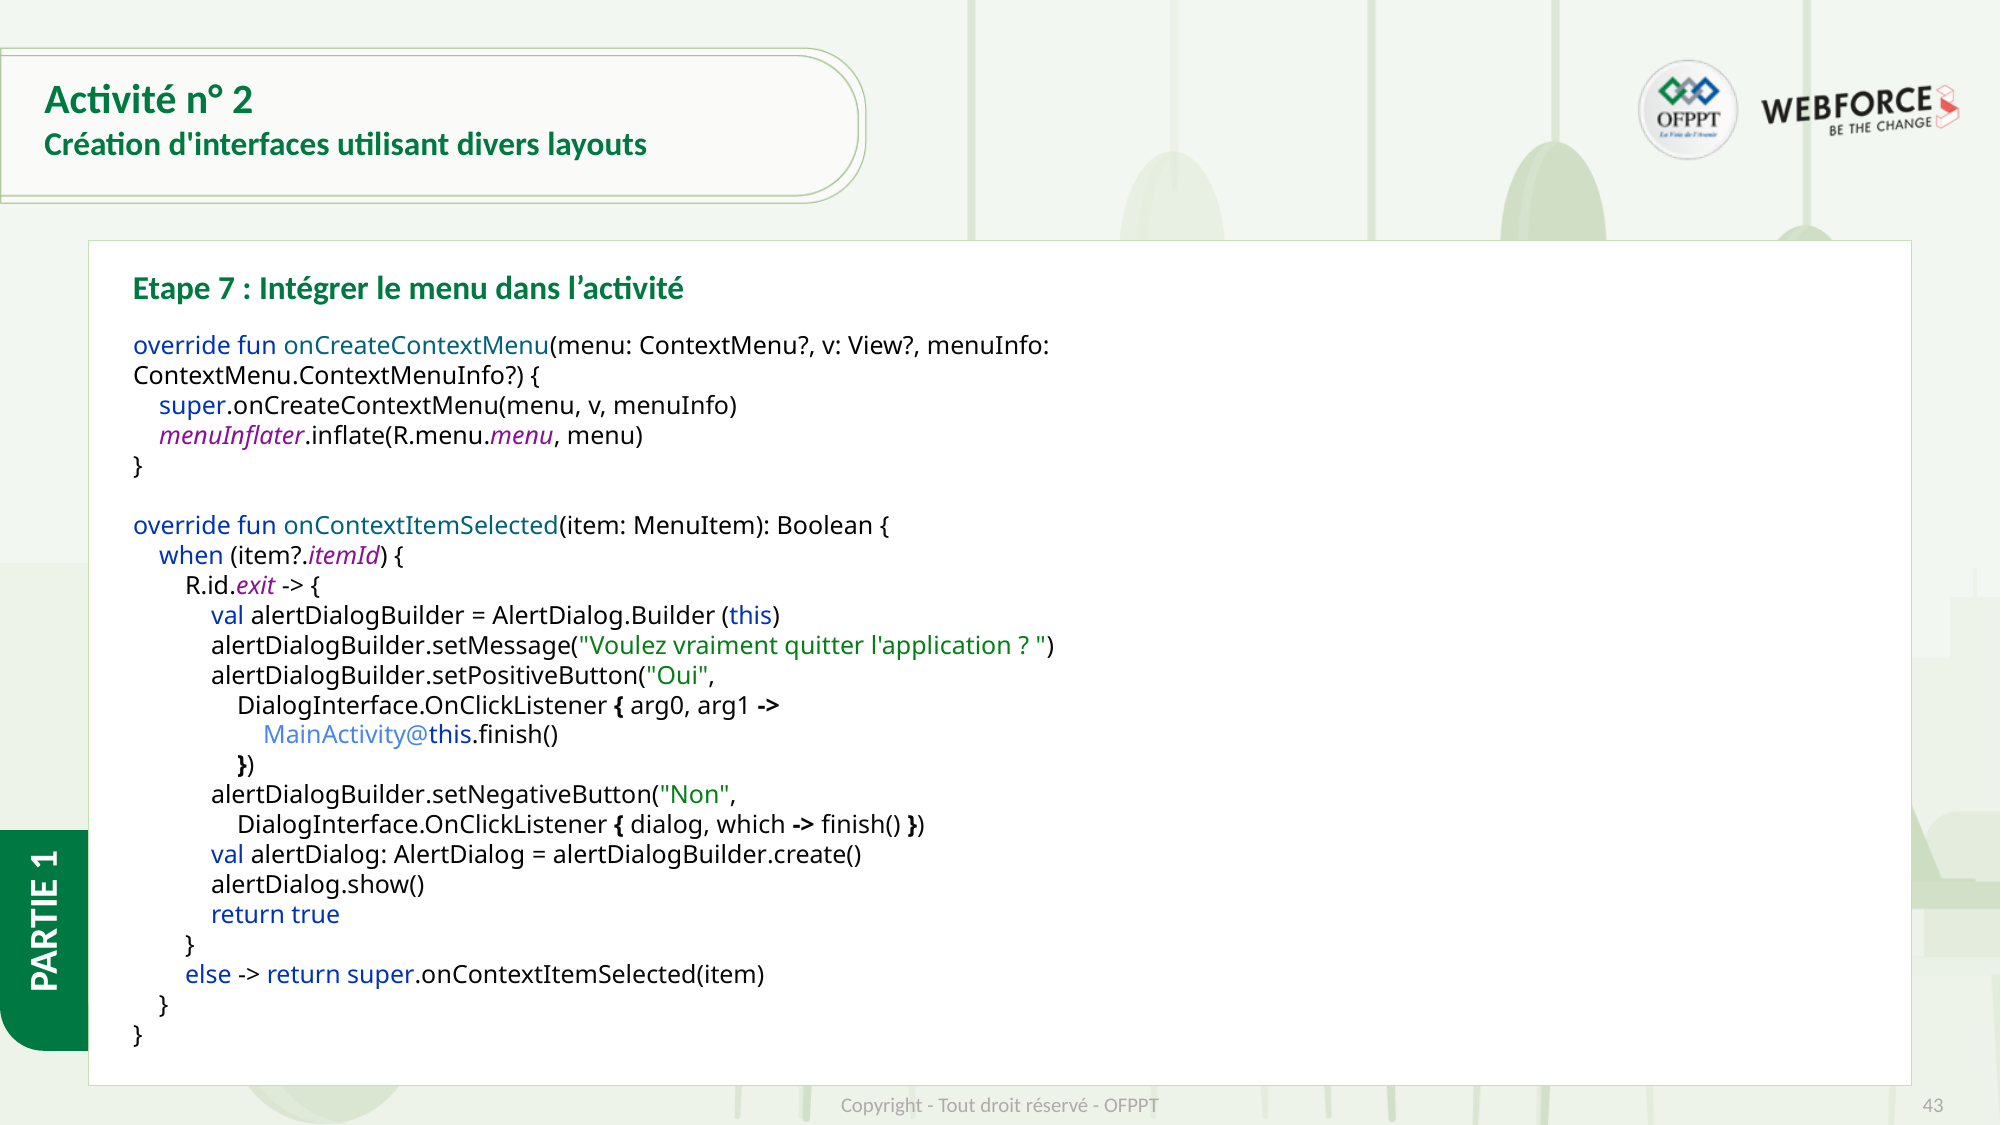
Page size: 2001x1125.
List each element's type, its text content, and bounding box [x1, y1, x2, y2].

list override fun onCreateContextMenu(menu: ContextMenu?, v: View?, menuInfo: ContextMenu.ContextMenuInfo?) { super.onCreateContextMenu(menu, v, menuInfo) menuInflater.inflate(R.menu.menu, menu) } override fun onContextItemSelected(item: MenuItem): Boolean { when (item?.itemId) { R.id.exit -> { val alertDialogBuilder = AlertDialog.Builder (this) alertDialogBuilder.setMessage("Voulez vraiment quitter l'application ? ") alertDialogBuilder.setPositiveButton("Oui", DialogInterface.OnClickListener { arg0, arg1 -> MainActivity@this.finish() }) alertDialogBuilder.setNegativeButton("Non", DialogInterface.OnClickListener { dialog, which -> finish() }) val alertDialog: AlertDialog = alertDialogBuilder.create() alertDialog.show() return true } else -> return super.onContextItemSelected(item) } } [118, 322, 1326, 1056]
list Etape 7 : Intégrer le menu dans l’activité [118, 265, 1881, 318]
title Activité n° 2 [29, 65, 863, 119]
list Création d'interfaces utilisant divers layouts [29, 119, 863, 192]
picture [1634, 56, 1743, 164]
picture [1754, 75, 1967, 145]
